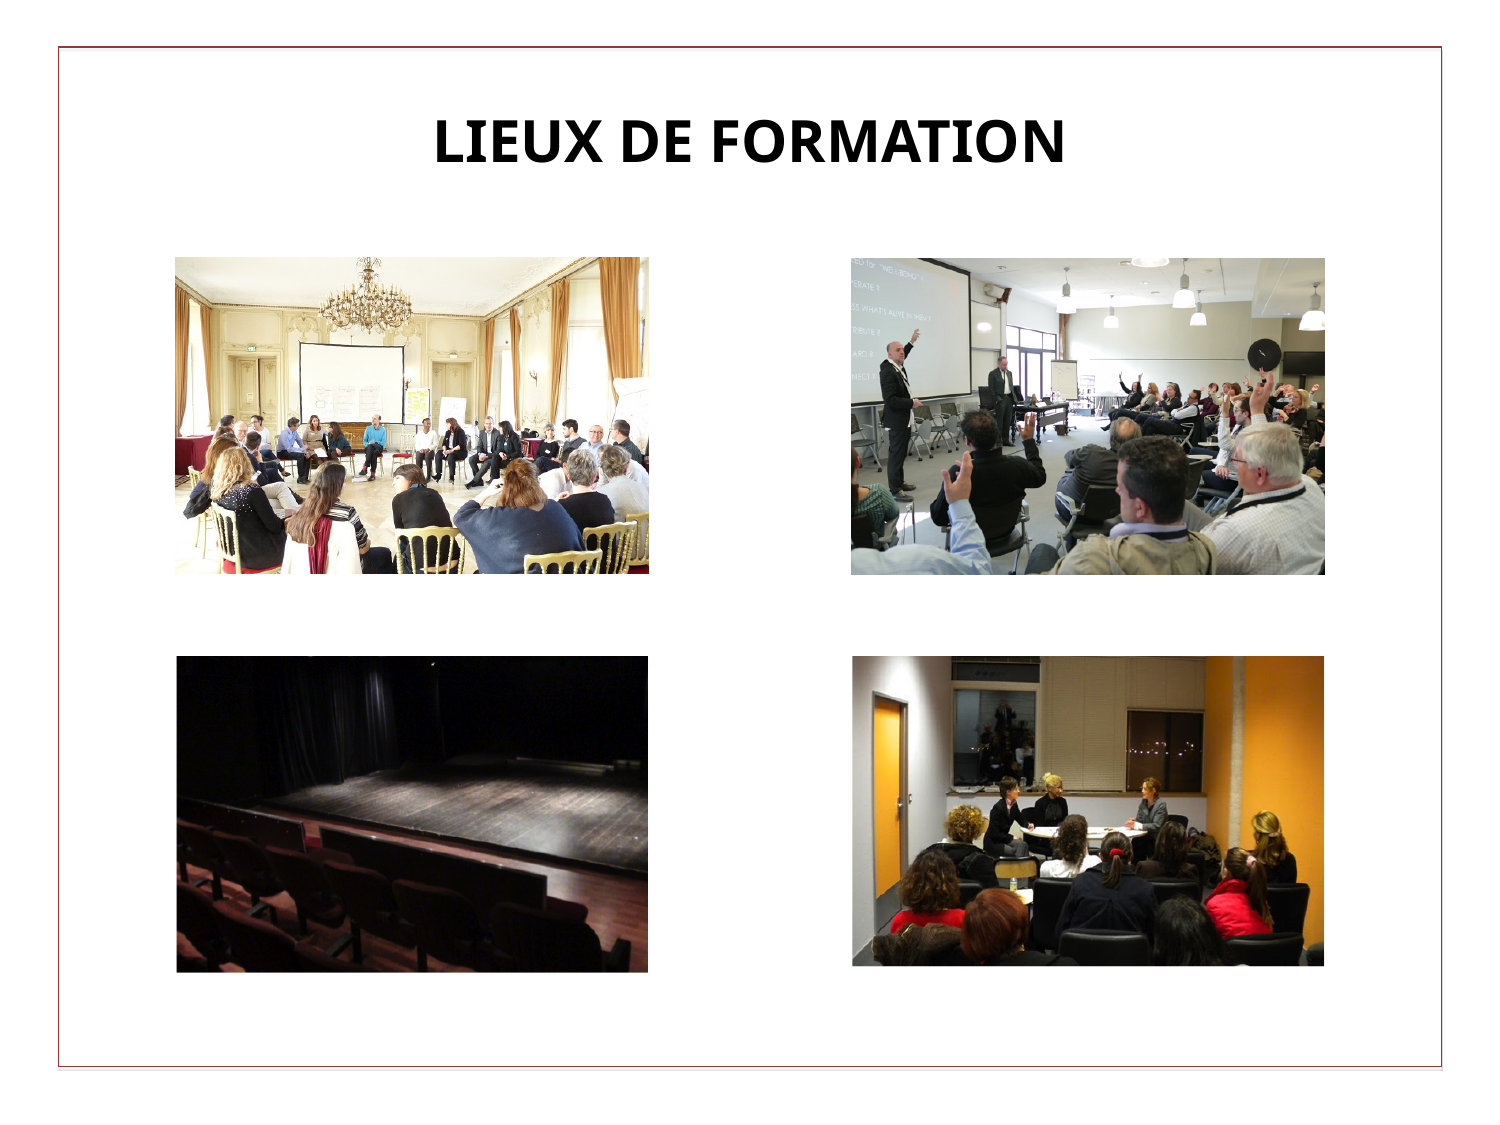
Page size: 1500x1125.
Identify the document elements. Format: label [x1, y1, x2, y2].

picture [175, 655, 649, 973]
picture [851, 656, 1325, 968]
picture [851, 258, 1325, 575]
text_box [58, 46, 1442, 1067]
picture [175, 257, 649, 574]
